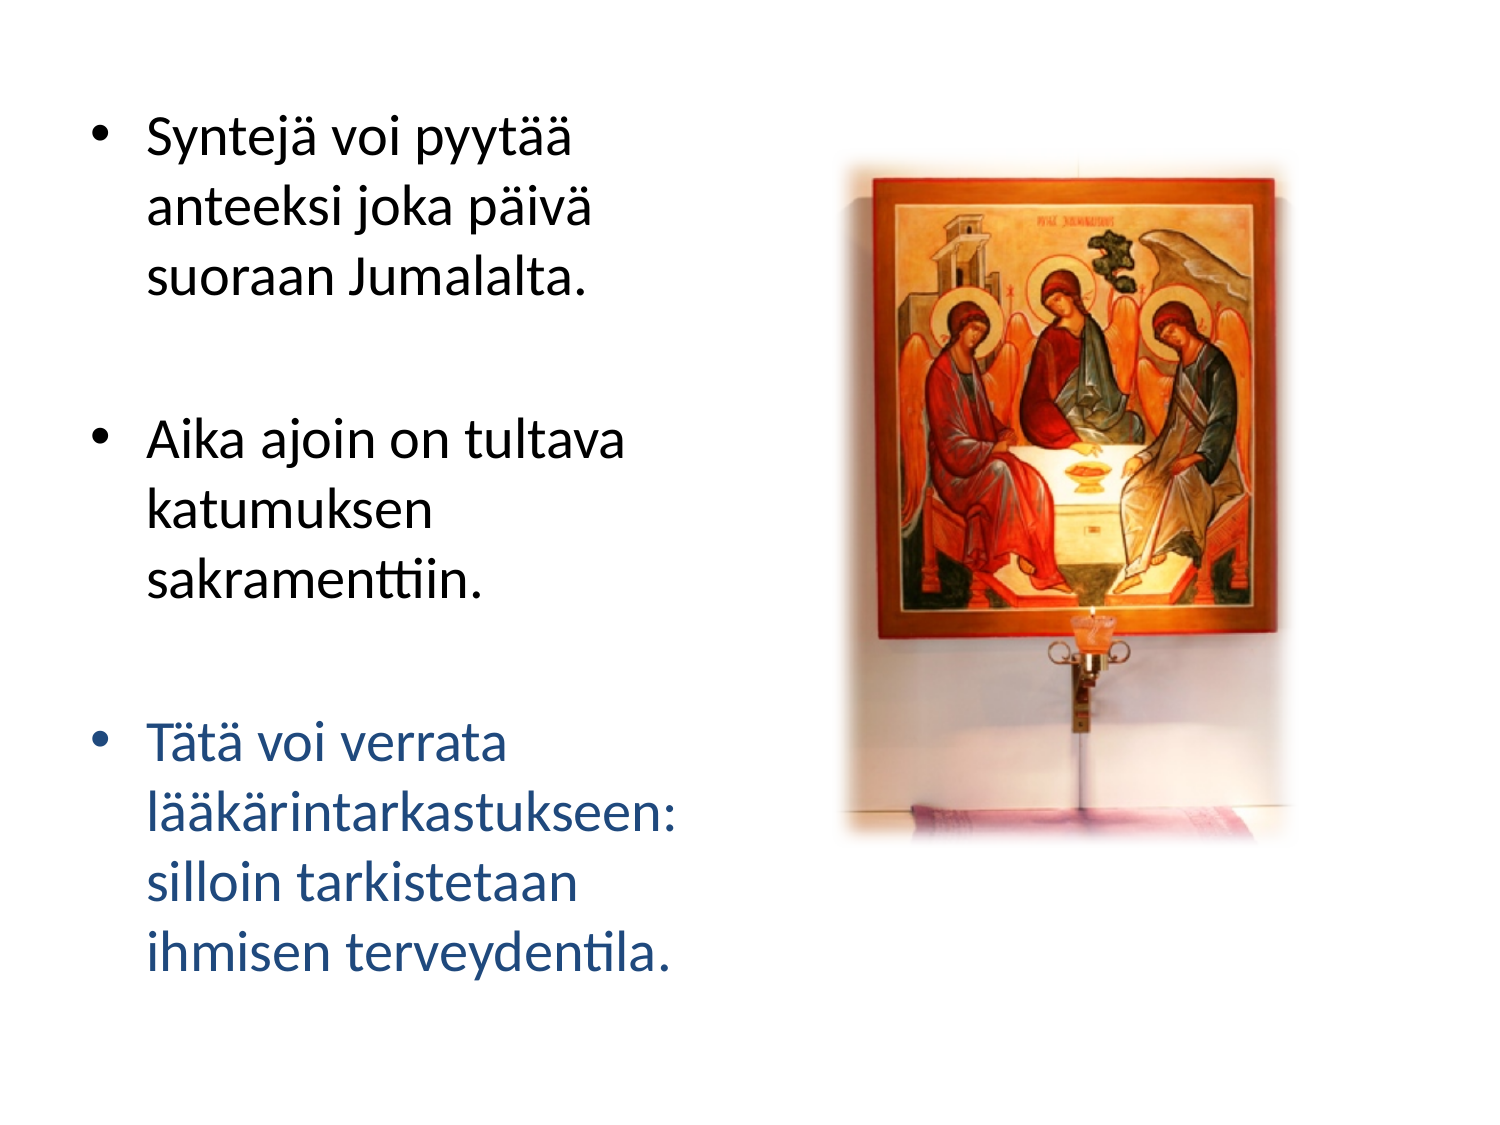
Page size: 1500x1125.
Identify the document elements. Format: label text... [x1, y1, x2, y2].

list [832, 148, 1301, 850]
title [75, 45, 1425, 233]
list Syntejä voi pyytää anteeksi joka päivä suoraan Jumalalta. Aika ajoin on tultava katumuksen sakramenttiin. Tätä voi verrata lääkärintarkastukseen: silloin tarkistetaan ihmisen terveydentila. [75, 90, 738, 1005]
